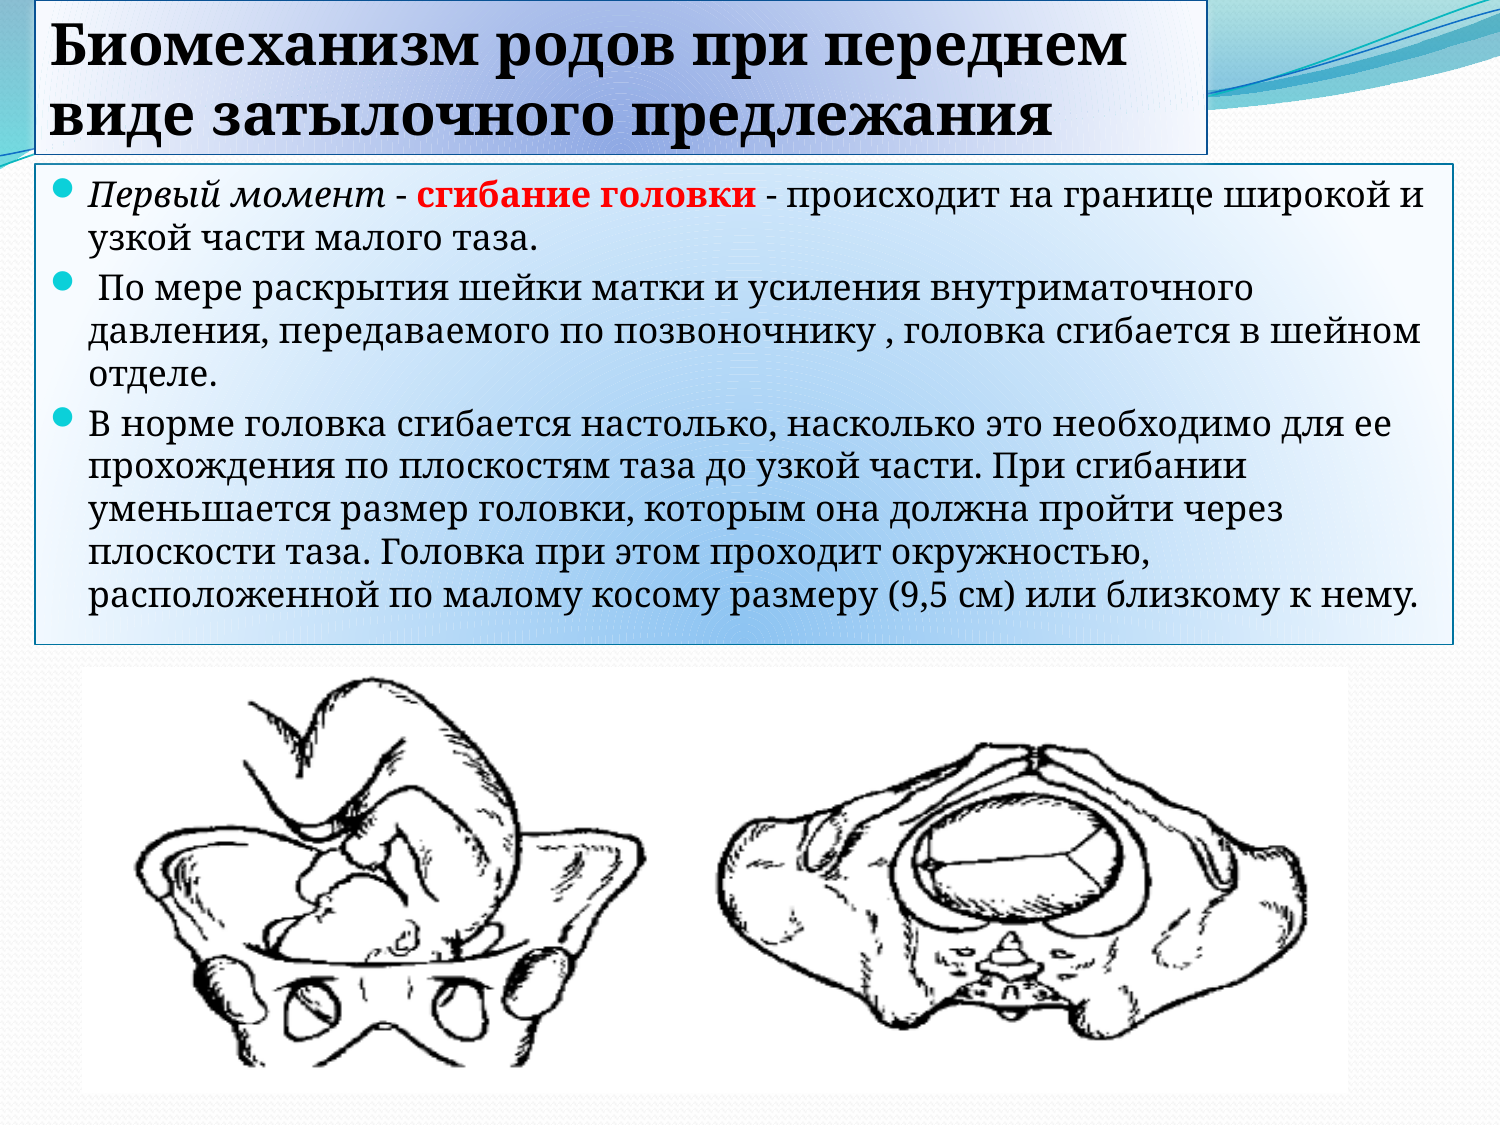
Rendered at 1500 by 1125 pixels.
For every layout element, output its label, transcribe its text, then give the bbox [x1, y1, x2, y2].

list Первый момент - сгибание головки - происходит на границе широкой и узкой части малого таза. По мере раскрытия шейки матки и усиления внутриматочного давления, передаваемого по позвоночнику , головка сгибается в шейном отделе. В норме головка сгибается настолько, насколько это необходимо для ее прохождения по плоскостям таза до узкой части. При сгибании уменьшается размер головки, которым она должна пройти через плоскости таза. Головка при этом проходит окружностью, расположенной по малому косому размеру (9,5 см) или близкому к нему. [34, 163, 1454, 645]
text_box Биомеханизм родов при переднем виде затылочного предлежания [34, 0, 1208, 155]
picture [81, 667, 1348, 1093]
